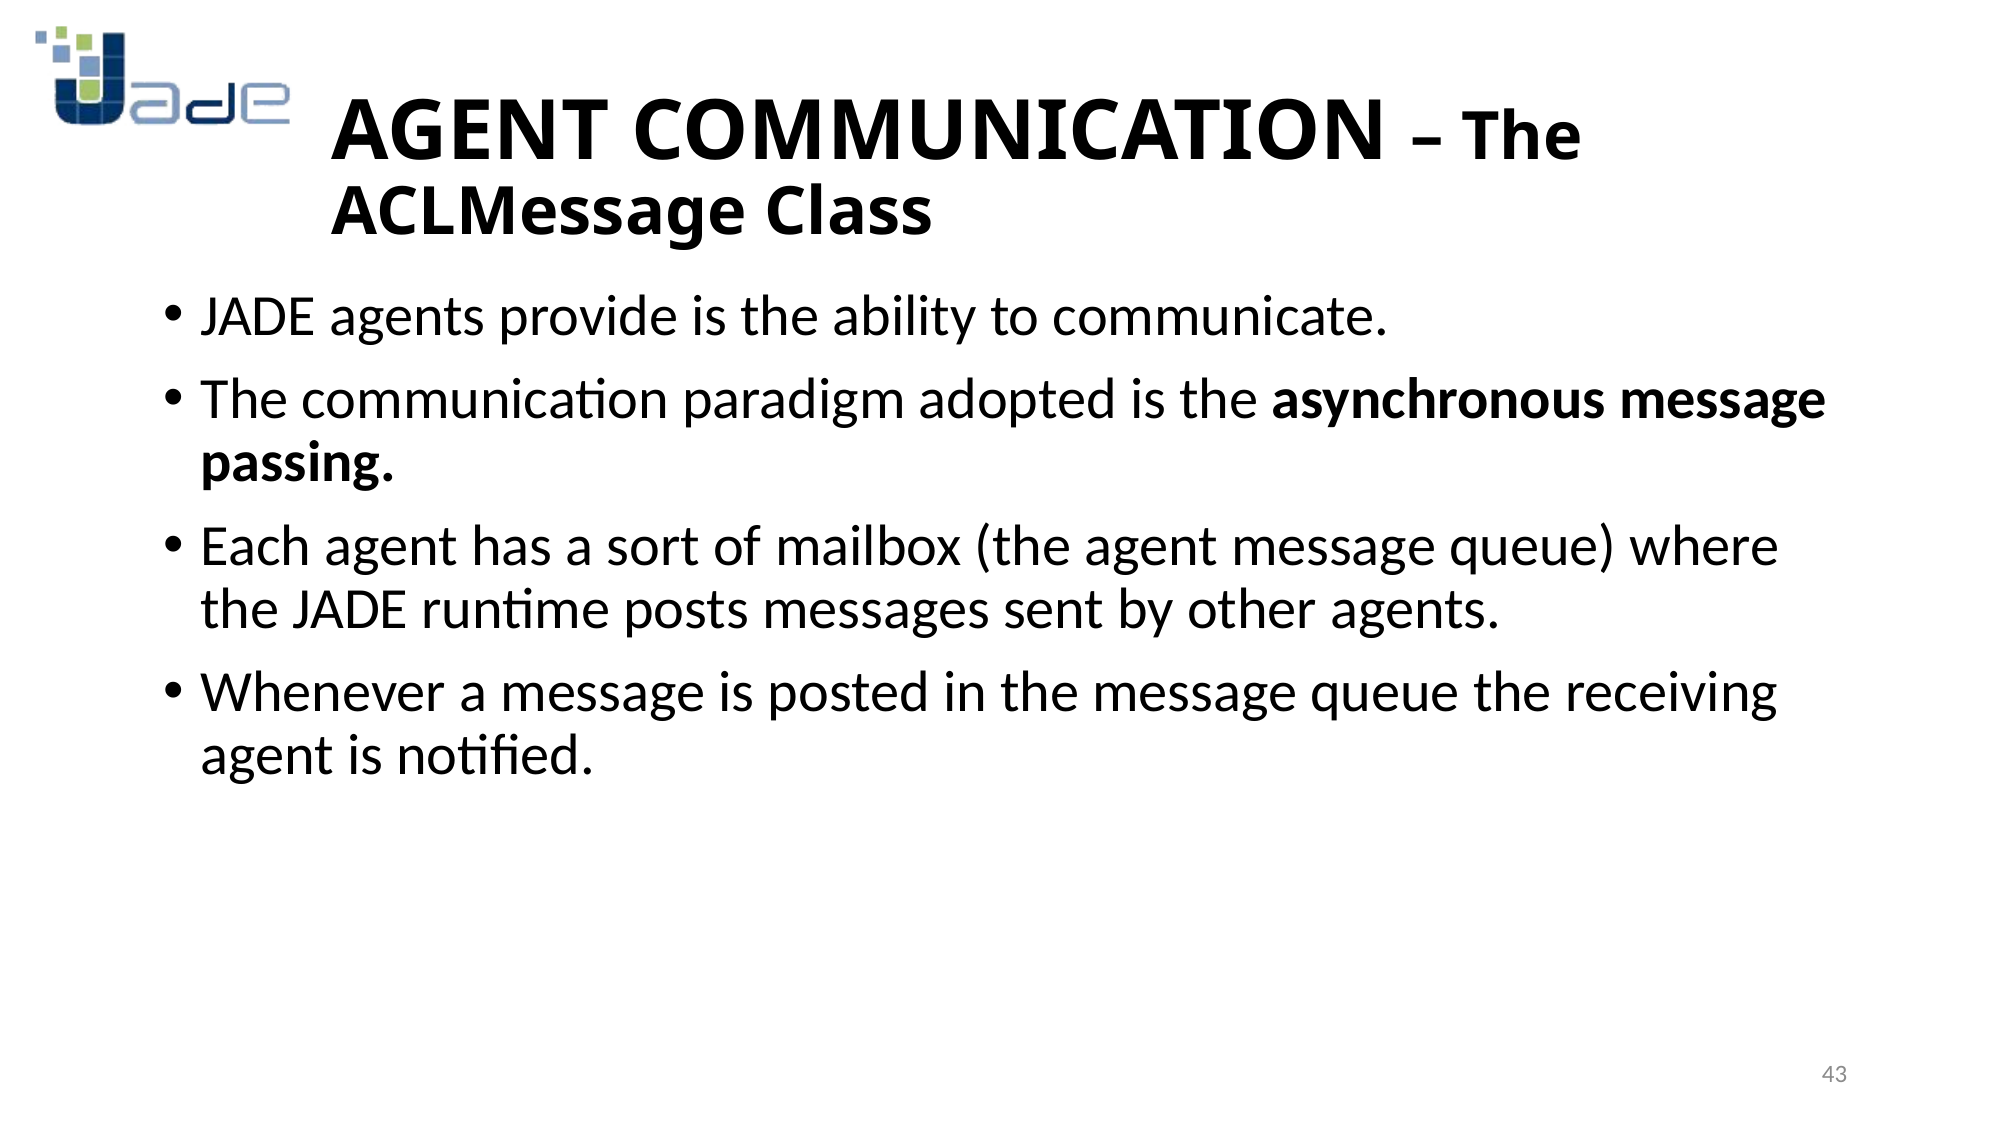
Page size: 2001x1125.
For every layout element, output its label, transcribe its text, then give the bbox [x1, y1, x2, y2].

picture [28, 14, 304, 154]
list JADE agents provide is the ability to communicate. The communication paradigm adopted is the asynchronous message passing. Each agent has a sort of mailbox (the agent message queue) where the JADE runtime posts messages sent by other agents. Whenever a message is posted in the message queue the receiving agent is notified. [148, 277, 1863, 1014]
slide_number 43 [1412, 1042, 1863, 1103]
title AGENT COMMUNICATION – The ACLMessage Class [316, 59, 1863, 277]
